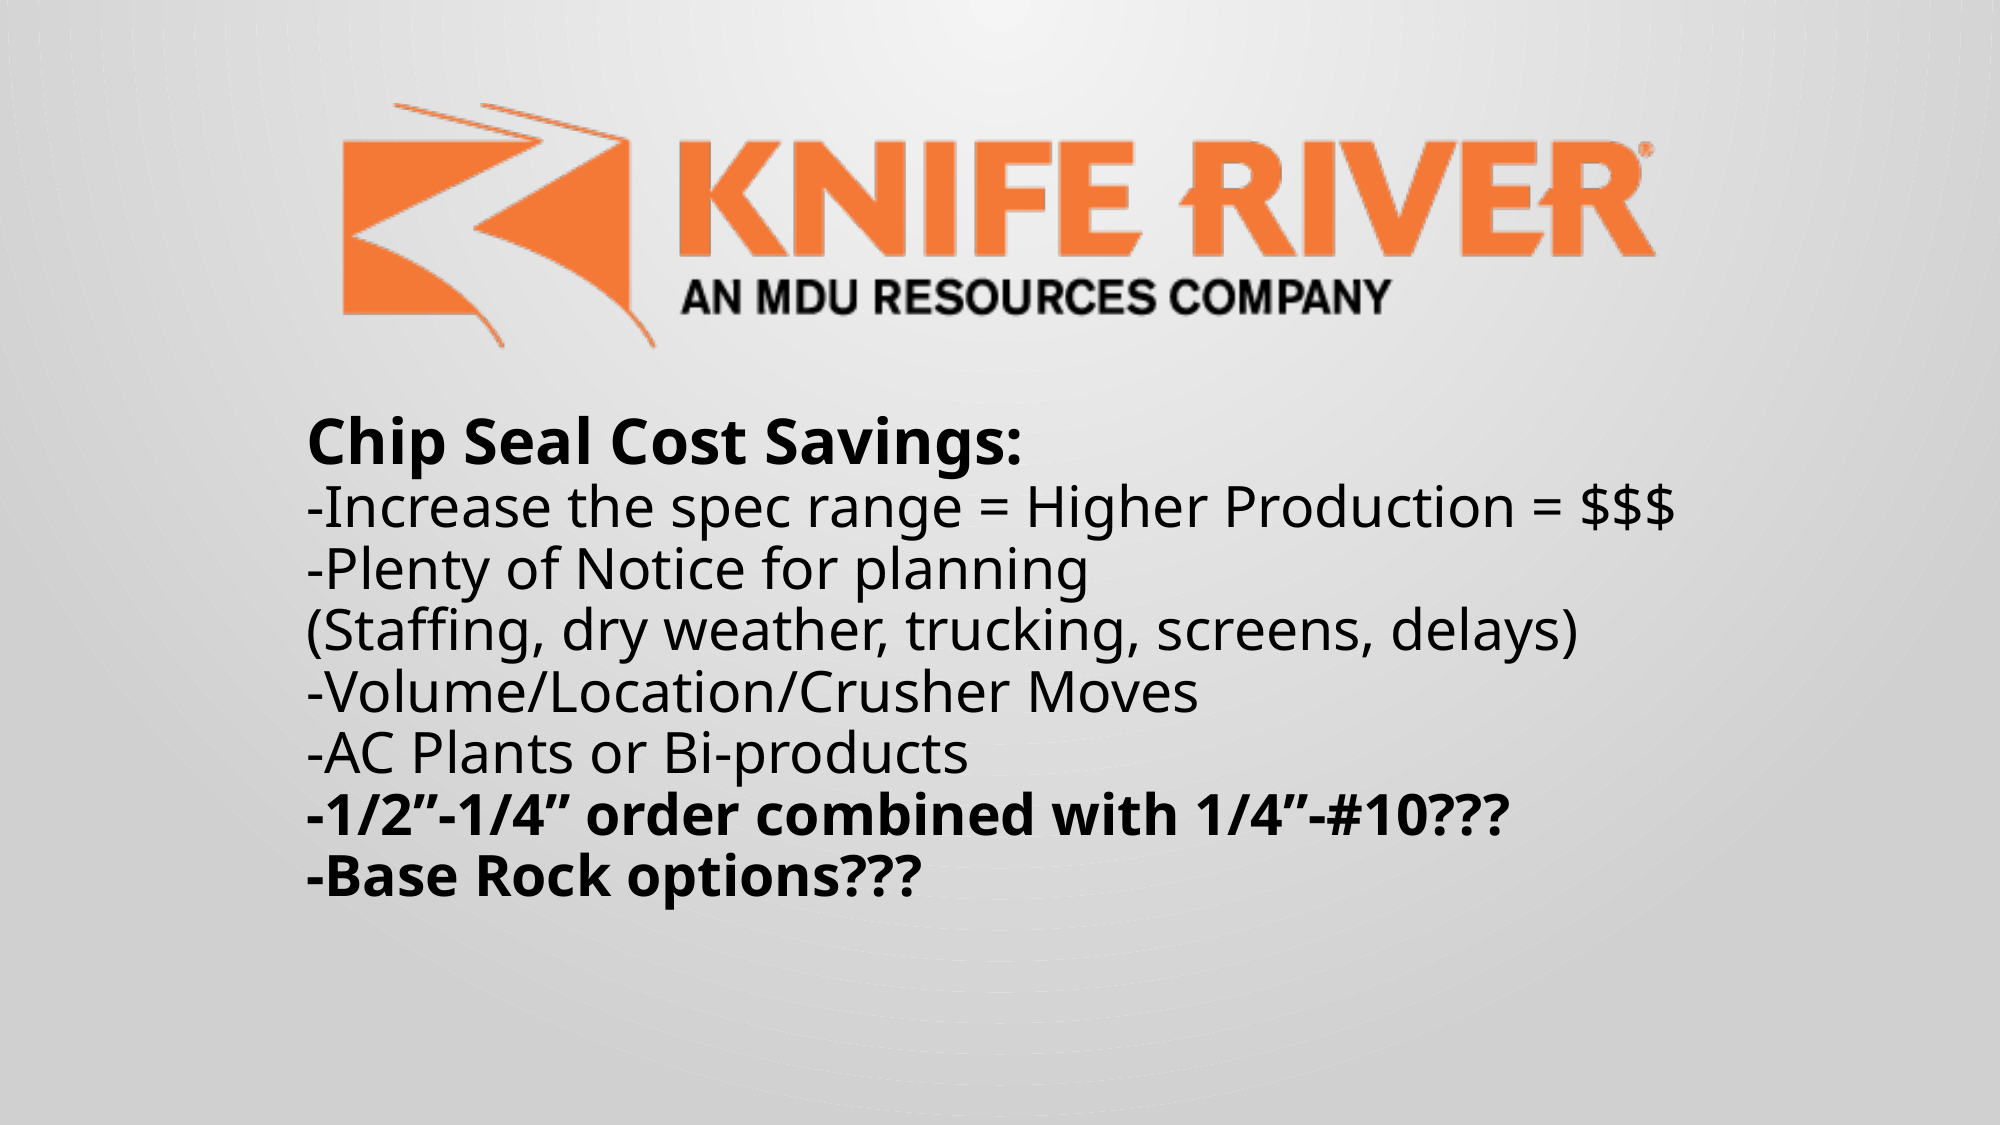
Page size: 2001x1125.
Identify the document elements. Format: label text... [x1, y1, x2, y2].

title Chip Seal Cost Savings: -Increase the spec range = Higher Production = $$$ -Plenty of Notice for planning (Staffing, dry weather, trucking, screens, delays) -Volume/Location/Crusher Moves -AC Plants or Bi-products -1/2”-1/4” order combined with 1/4”-#10??? -Base Rock options??? [291, 370, 1710, 917]
picture [342, 103, 1658, 350]
